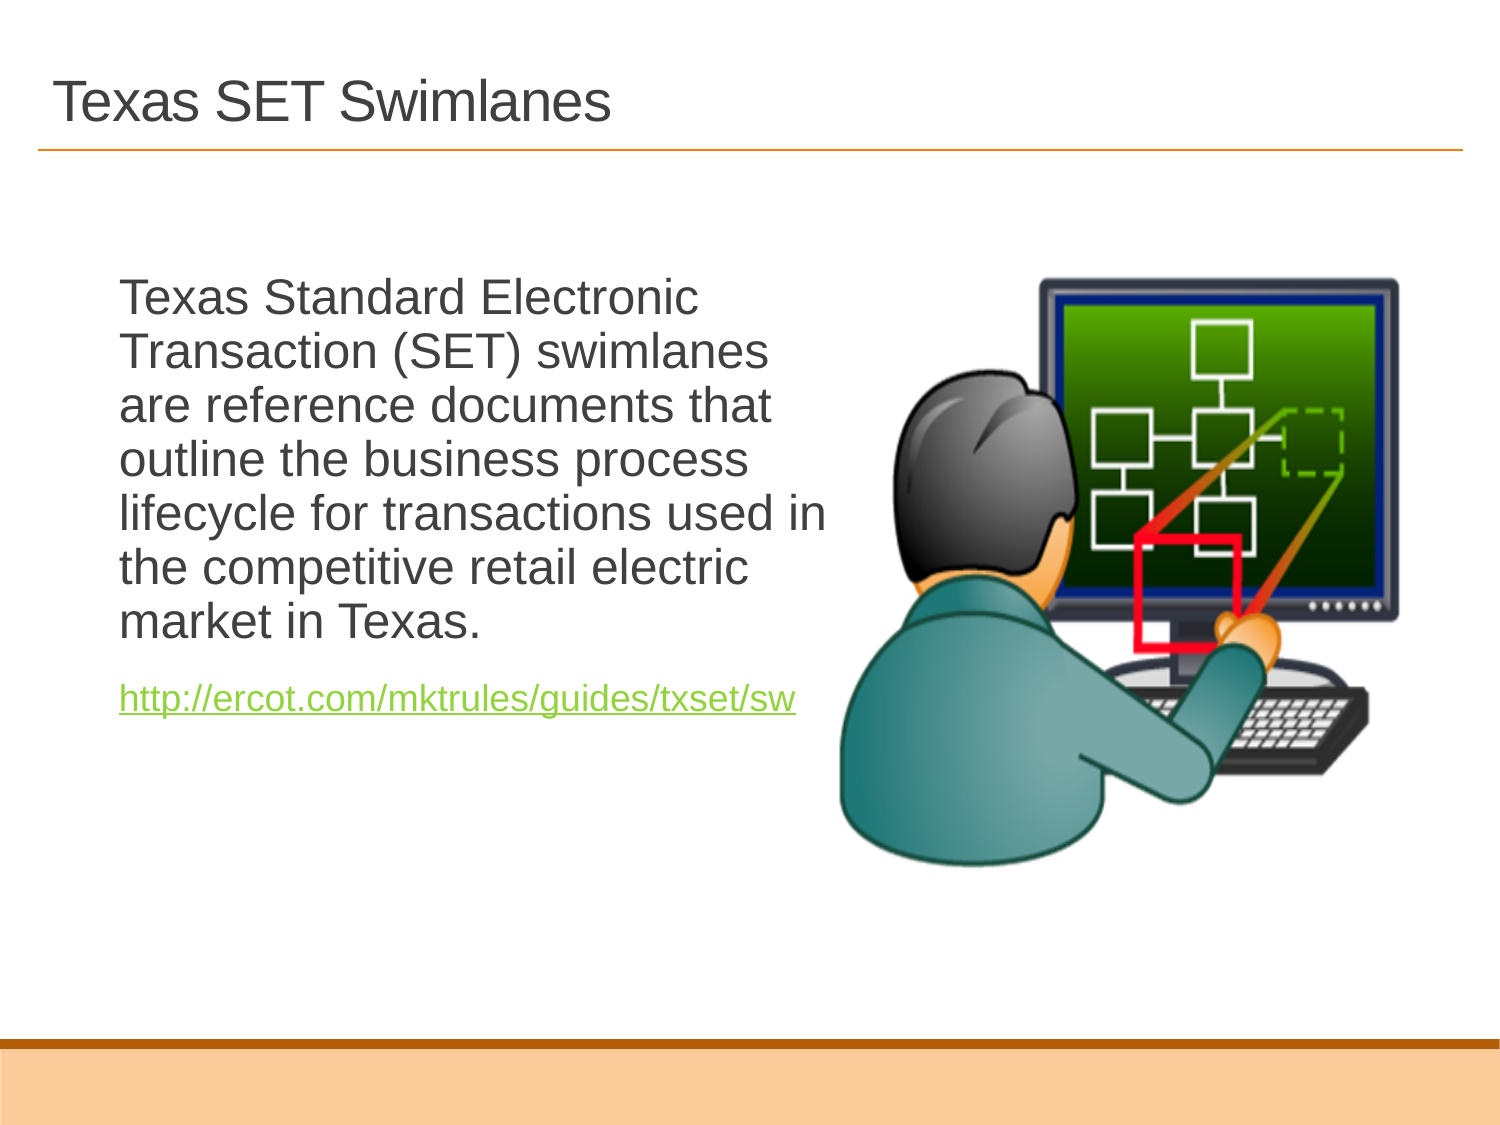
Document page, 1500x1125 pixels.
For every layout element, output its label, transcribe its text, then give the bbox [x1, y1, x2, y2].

list Texas Standard Electronic Transaction (SET) swimlanes are reference documents that outline the business process lifecycle for transactions used in the competitive retail electric market in Texas. http://ercot.com/mktrules/guides/txset/sw [118, 174, 834, 1075]
title Texas SET Swimlanes [37, 37, 1275, 141]
picture [836, 211, 1426, 872]
